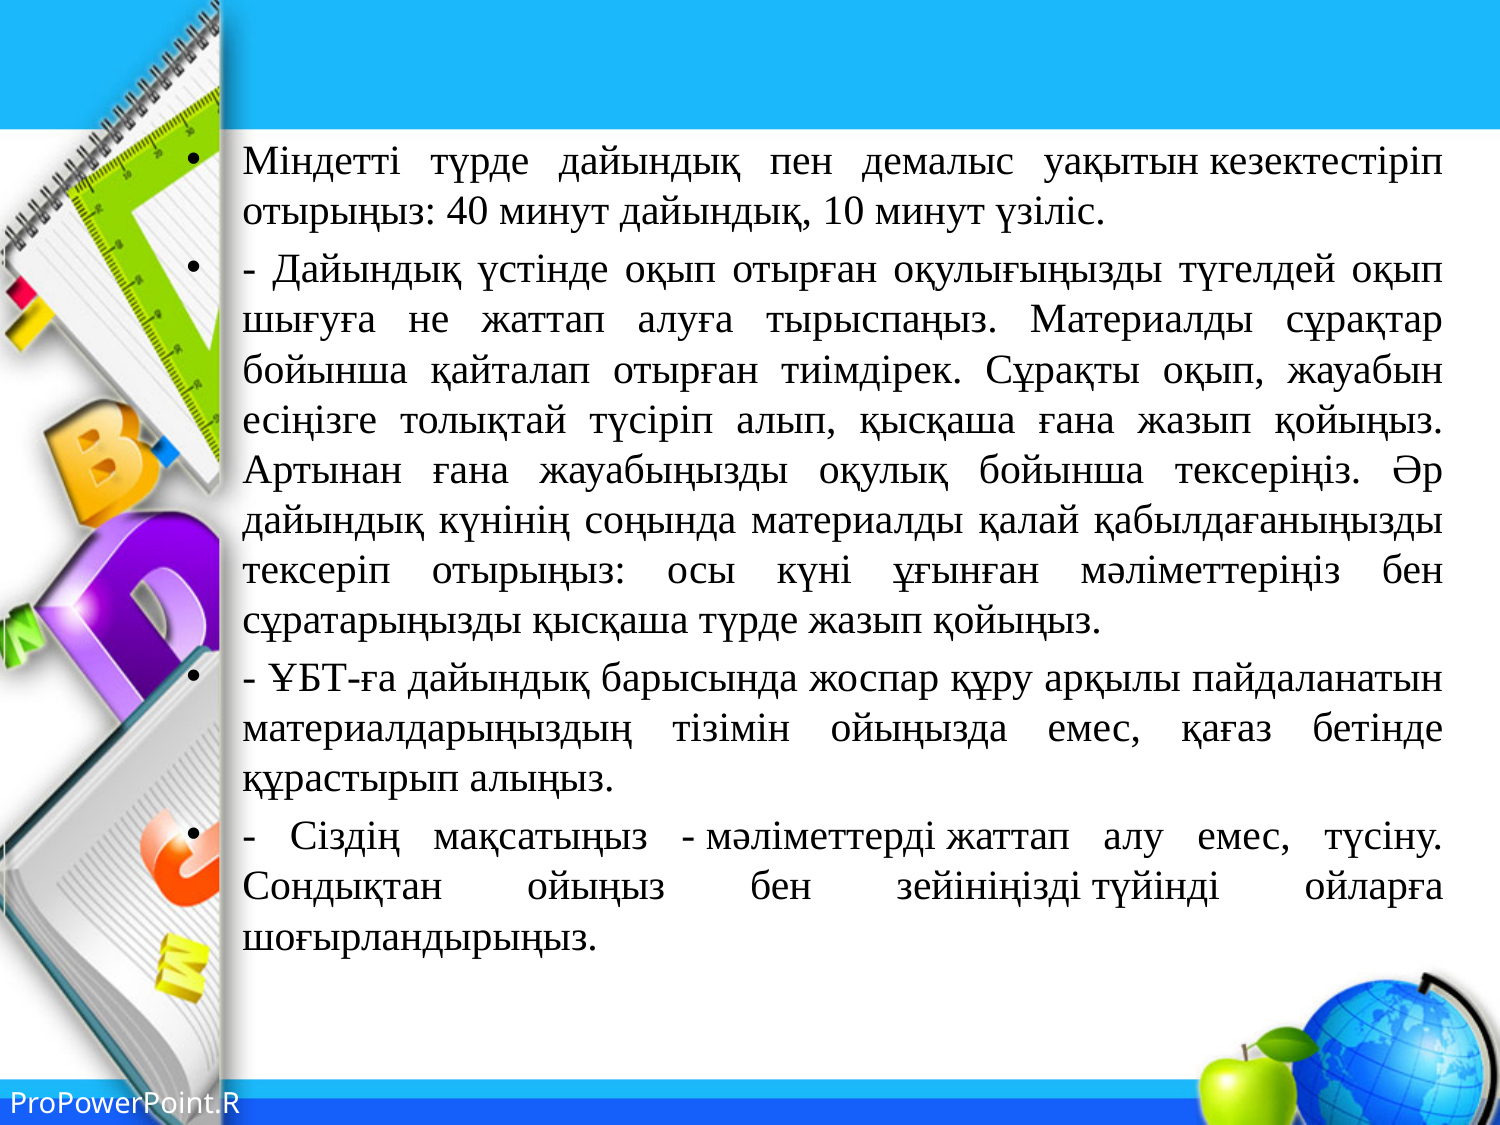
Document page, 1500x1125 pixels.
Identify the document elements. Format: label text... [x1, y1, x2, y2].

list Міндетті түрде дайындық пен демалыс уақытын кезектестіріп отырыңыз: 40 минут дайындық, 10 минут үзіліс. - Дайындық үстінде оқып отырған оқулығыңызды түгелдей оқып шығуға не жаттап алуға тырыспаңыз. Материалды сұрақтар бойынша қайталап отырған тиімдірек. Сұрақты оқып, жауабын есіңізге толықтай түсіріп алып, қысқаша ғана жазып қойыңыз. Артынан ғана жауабыңызды оқулық бойынша тексеріңіз. Әр дайындық күнінің соңында материалды қалай қабылдағаныңызды тексеріп отырыңыз: осы күні ұғынған мәліметтеріңіз бен сұратарыңызды қысқаша түрде жазып қойыңыз. - ҰБТ-ға дайындық барысында жоспар құру арқылы пайдаланатын материалдарыңыздың тізімін ойыңызда емес, қағаз бетінде құрастырып алыңыз. - Сіздің мақсатыңыз - мәліметтерді жаттап алу емес, түсіну. Сондықтан ойыңыз бен зейініңізді түйінді ойларға шоғырландырыңыз. [171, 125, 1459, 528]
picture [0, 0, 1500, 1125]
